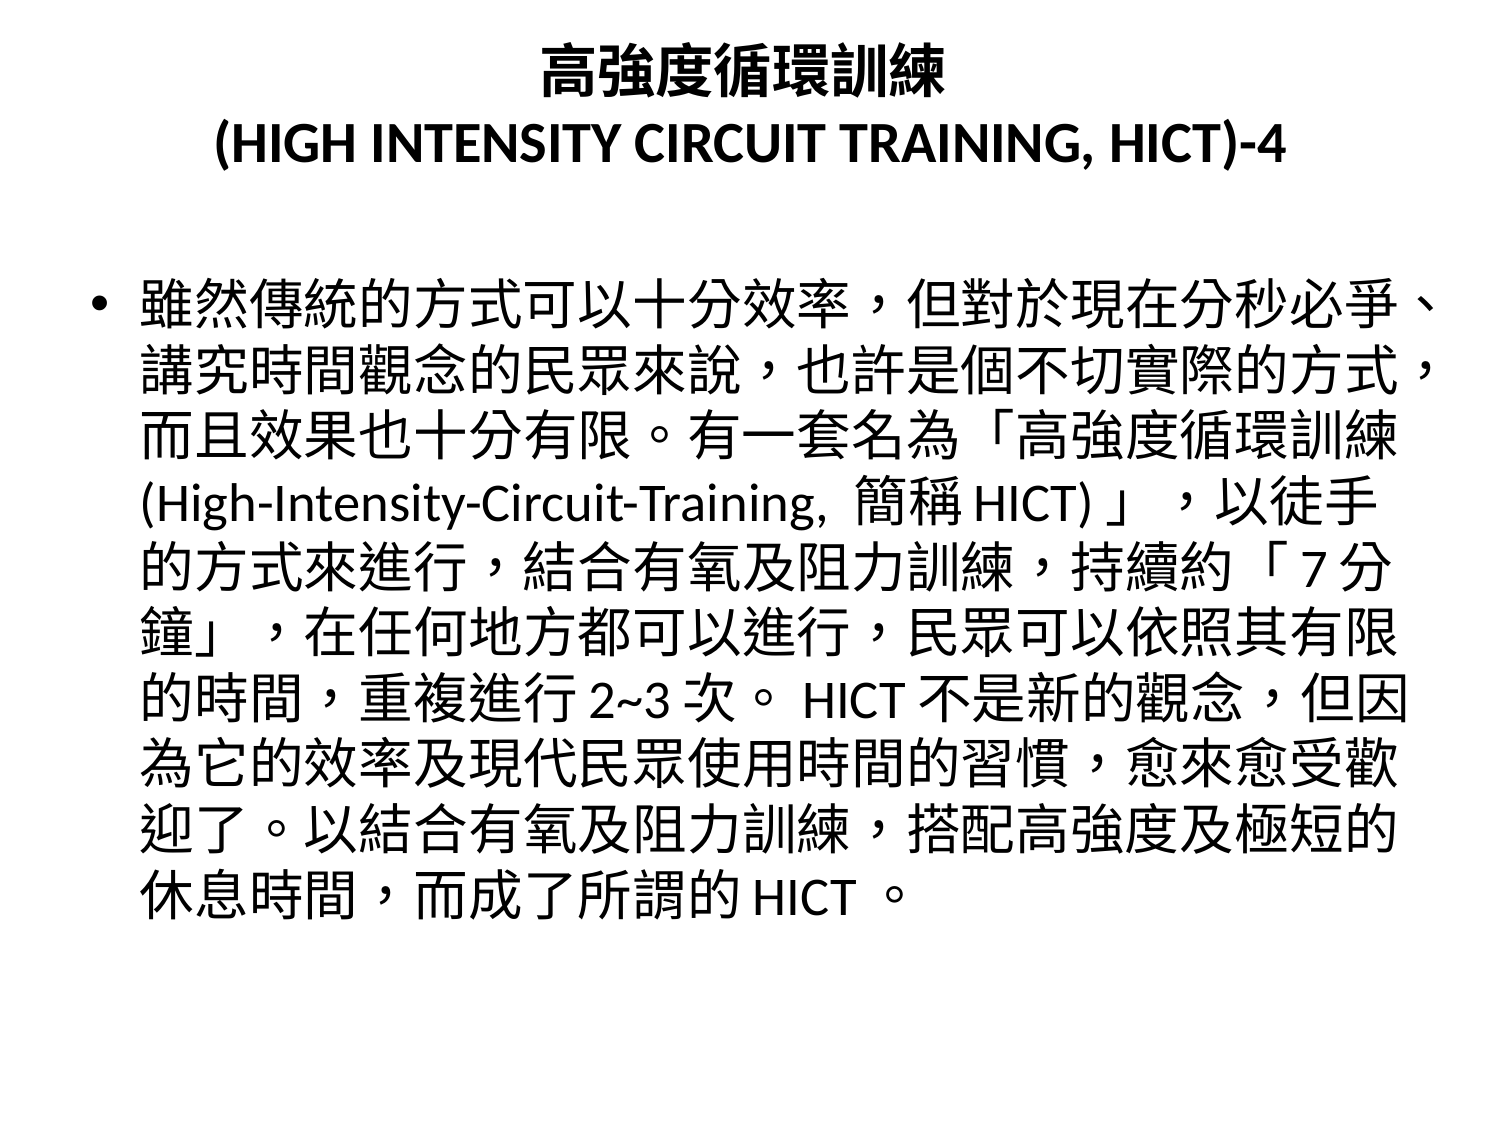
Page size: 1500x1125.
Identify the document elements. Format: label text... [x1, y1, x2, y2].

list 雖然傳統的方式可以十分效率，但對於現在分秒必爭、講究時間觀念的民眾來說，也許是個不切實際的方式，而且效果也十分有限。有一套名為「高強度循環訓練(High-Intensity-Circuit-Training, 簡稱HICT)」，以徒手的方式來進行，結合有氧及阻力訓練，持續約「7分鐘」，在任何地方都可以進行，民眾可以依照其有限的時間，重複進行2~3次。HICT不是新的觀念，但因為它的效率及現代民眾使用時間的習慣，愈來愈受歡迎了。以結合有氧及阻力訓練，搭配高強度及極短的休息時間，而成了所謂的HICT。 [75, 262, 1425, 1005]
title 高強度循環訓練 (HIGH INTENSITY CIRCUIT TRAINING, HICT)-4 [75, 45, 1425, 233]
